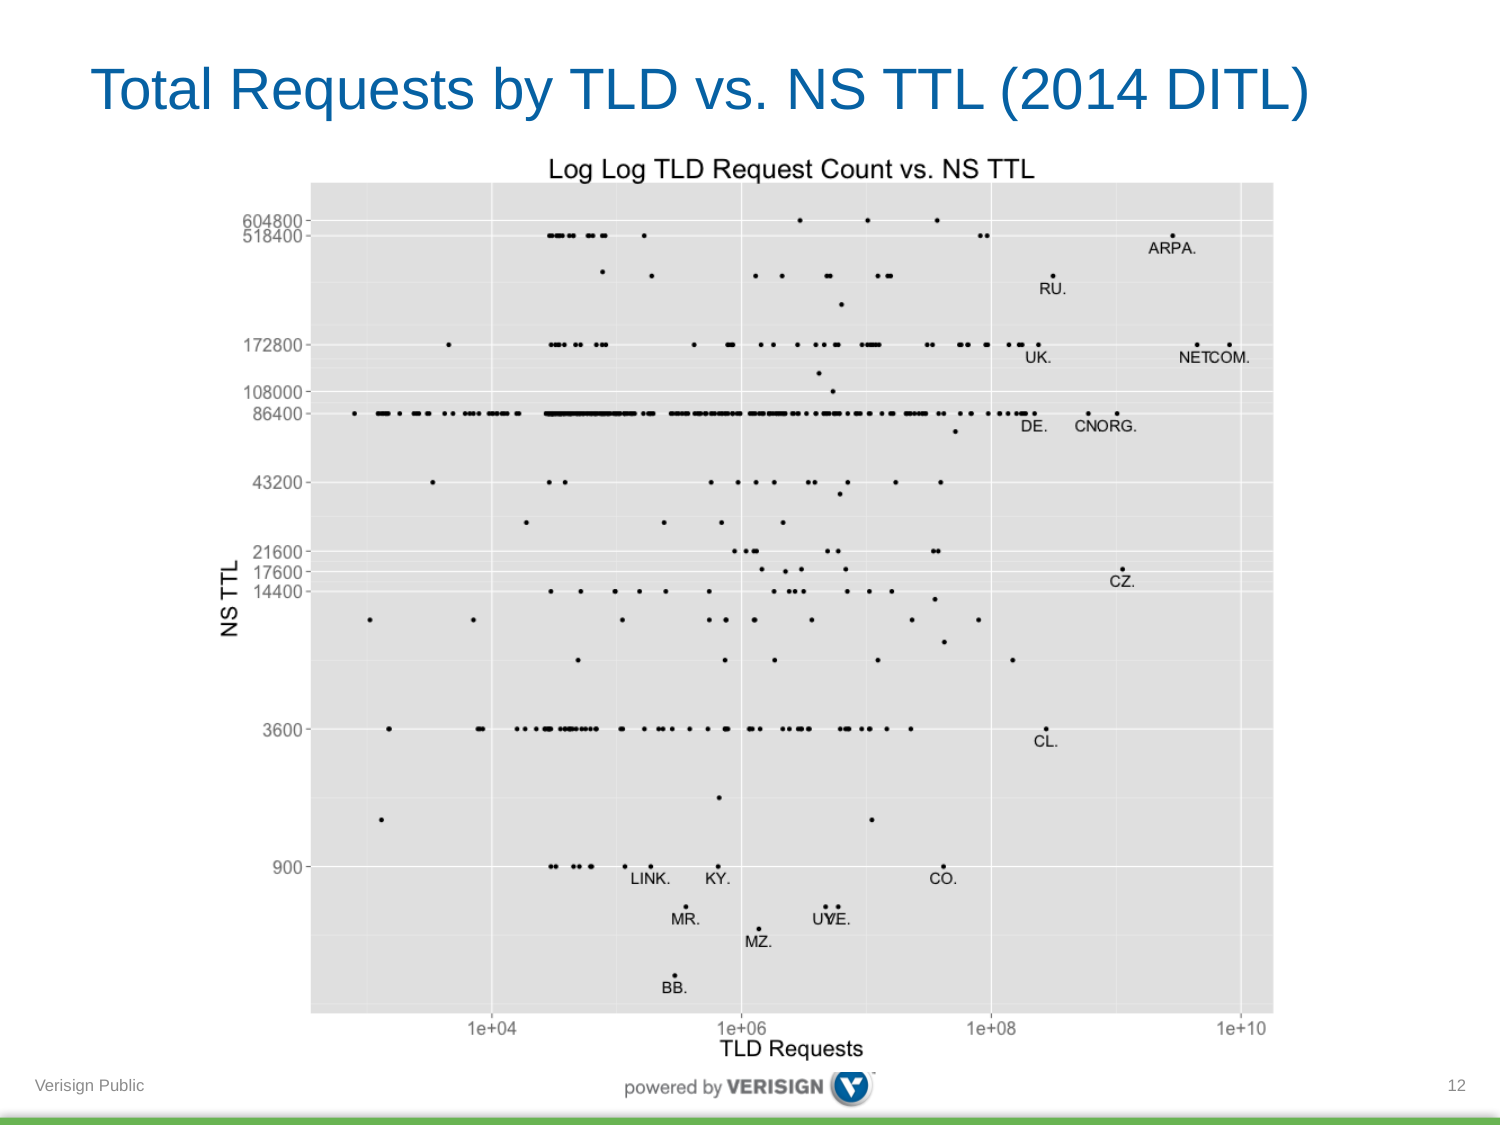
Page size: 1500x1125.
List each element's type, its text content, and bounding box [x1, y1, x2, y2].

picture [205, 131, 1295, 1112]
title Total Requests by TLD vs. NS TTL (2014 DITL) [75, 40, 1425, 132]
slide_number 12 [1422, 1072, 1482, 1098]
